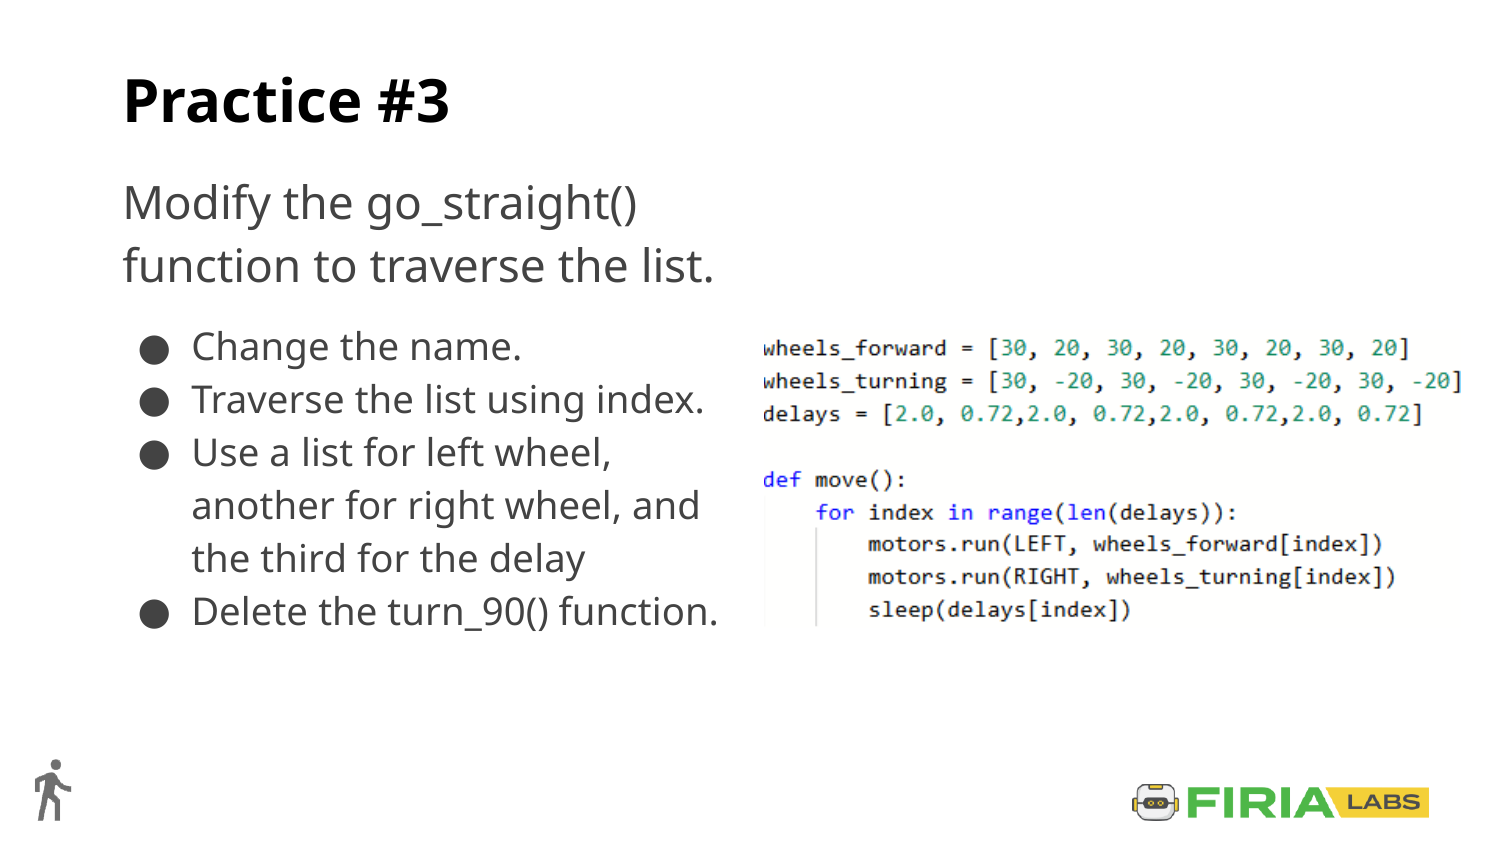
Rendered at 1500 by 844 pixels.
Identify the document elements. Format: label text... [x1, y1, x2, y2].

picture [1121, 777, 1436, 826]
title Practice #3 [107, 48, 1399, 151]
list Modify the go_straight() function to traverse the list. Change the name. Traverse the list using index. Use a list for left wheel, another for right wheel, and the third for the delay Delete the turn_90() function. [107, 150, 740, 768]
picture [19, 749, 80, 826]
picture [763, 329, 1462, 629]
